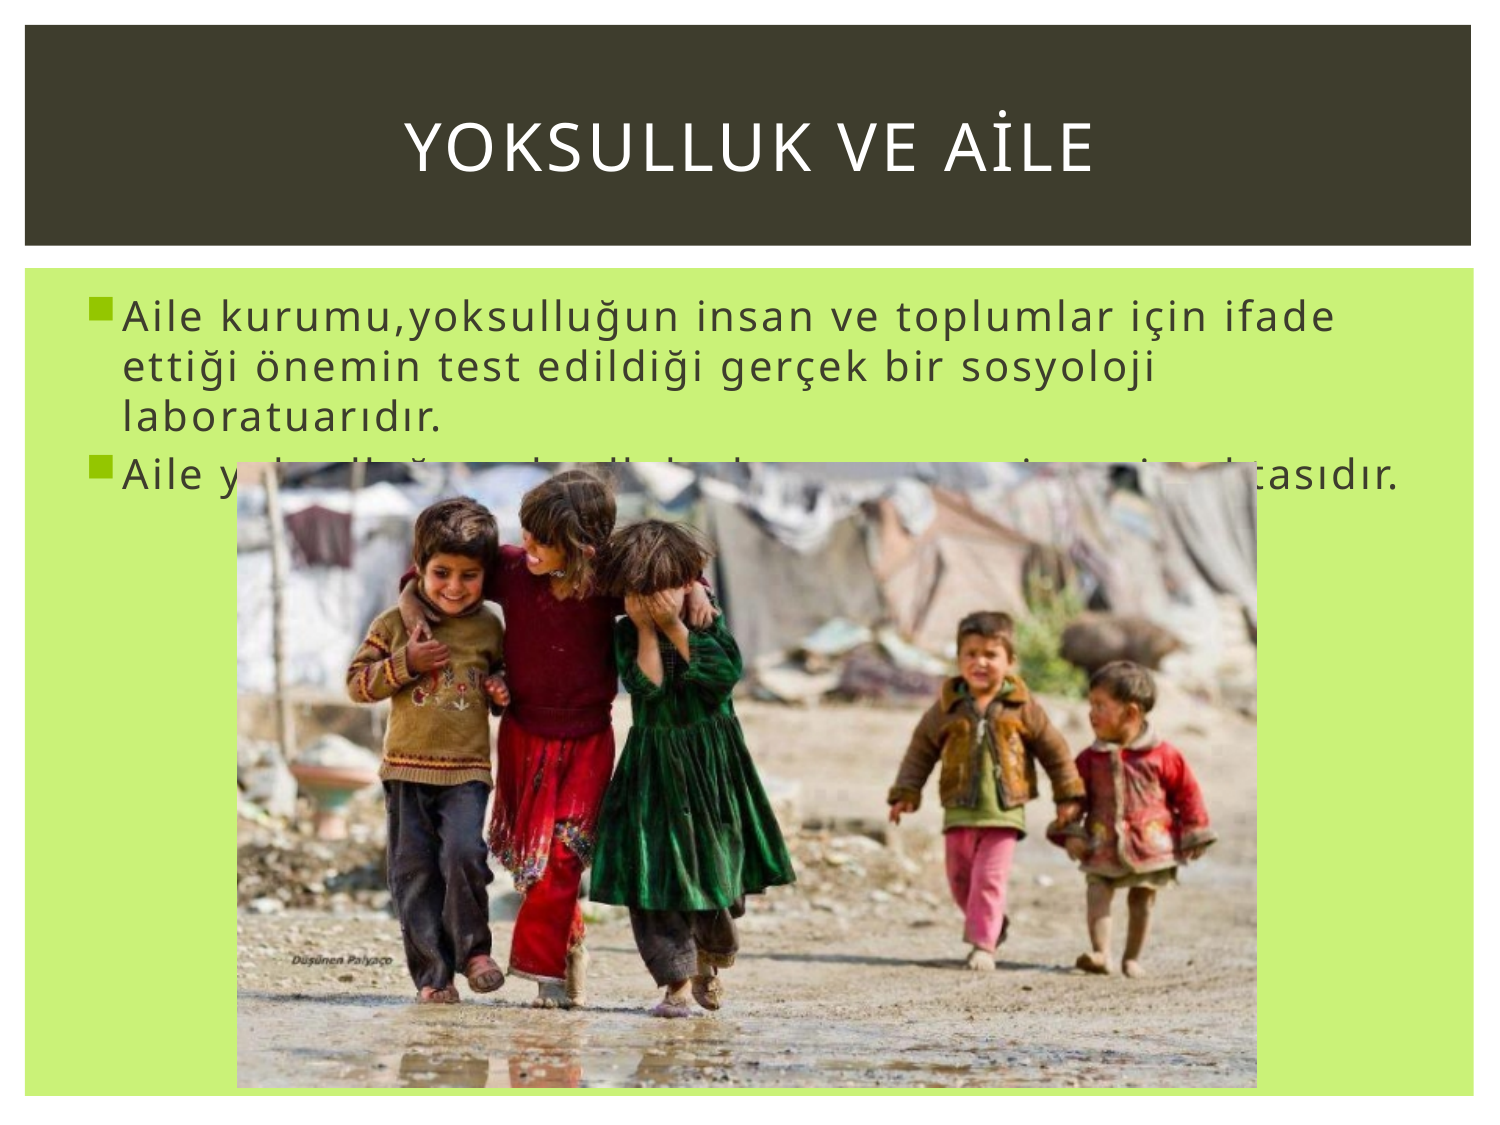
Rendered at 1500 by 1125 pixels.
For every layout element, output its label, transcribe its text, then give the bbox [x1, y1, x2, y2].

picture [237, 462, 1257, 1088]
title Yoksulluk ve aİle [62, 58, 1438, 232]
list Aile kurumu,yoksulluğun insan ve toplumlar için ifade ettiği önemin test edildiği gerçek bir sosyoloji laboratuarıdır. Aile yoksulluğu yoksulluk olgususnun mirengi noktasıdır. [62, 281, 1442, 1005]
